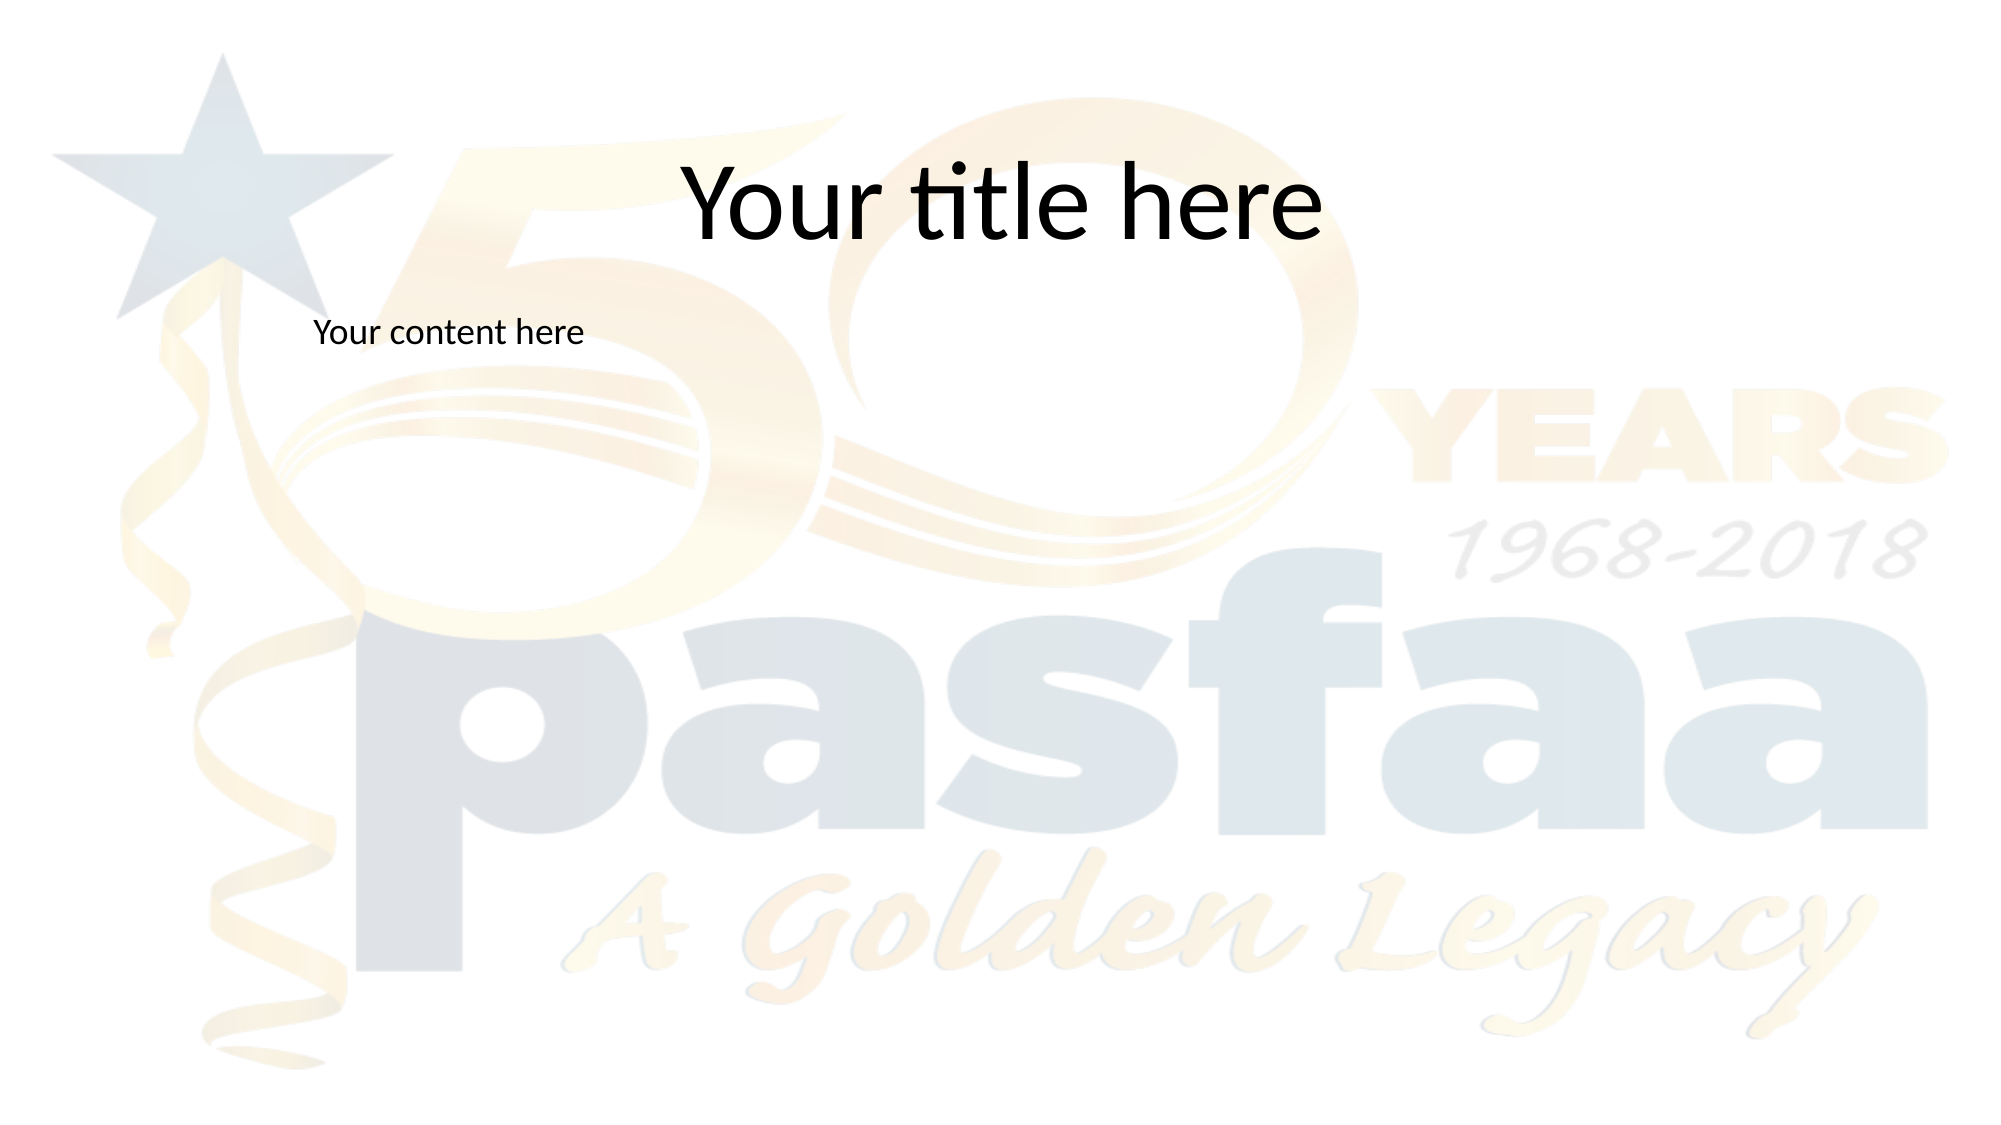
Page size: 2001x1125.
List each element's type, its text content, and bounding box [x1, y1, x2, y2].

text_box Your title here [154, 119, 1853, 270]
text_box Your content here [298, 299, 1764, 990]
